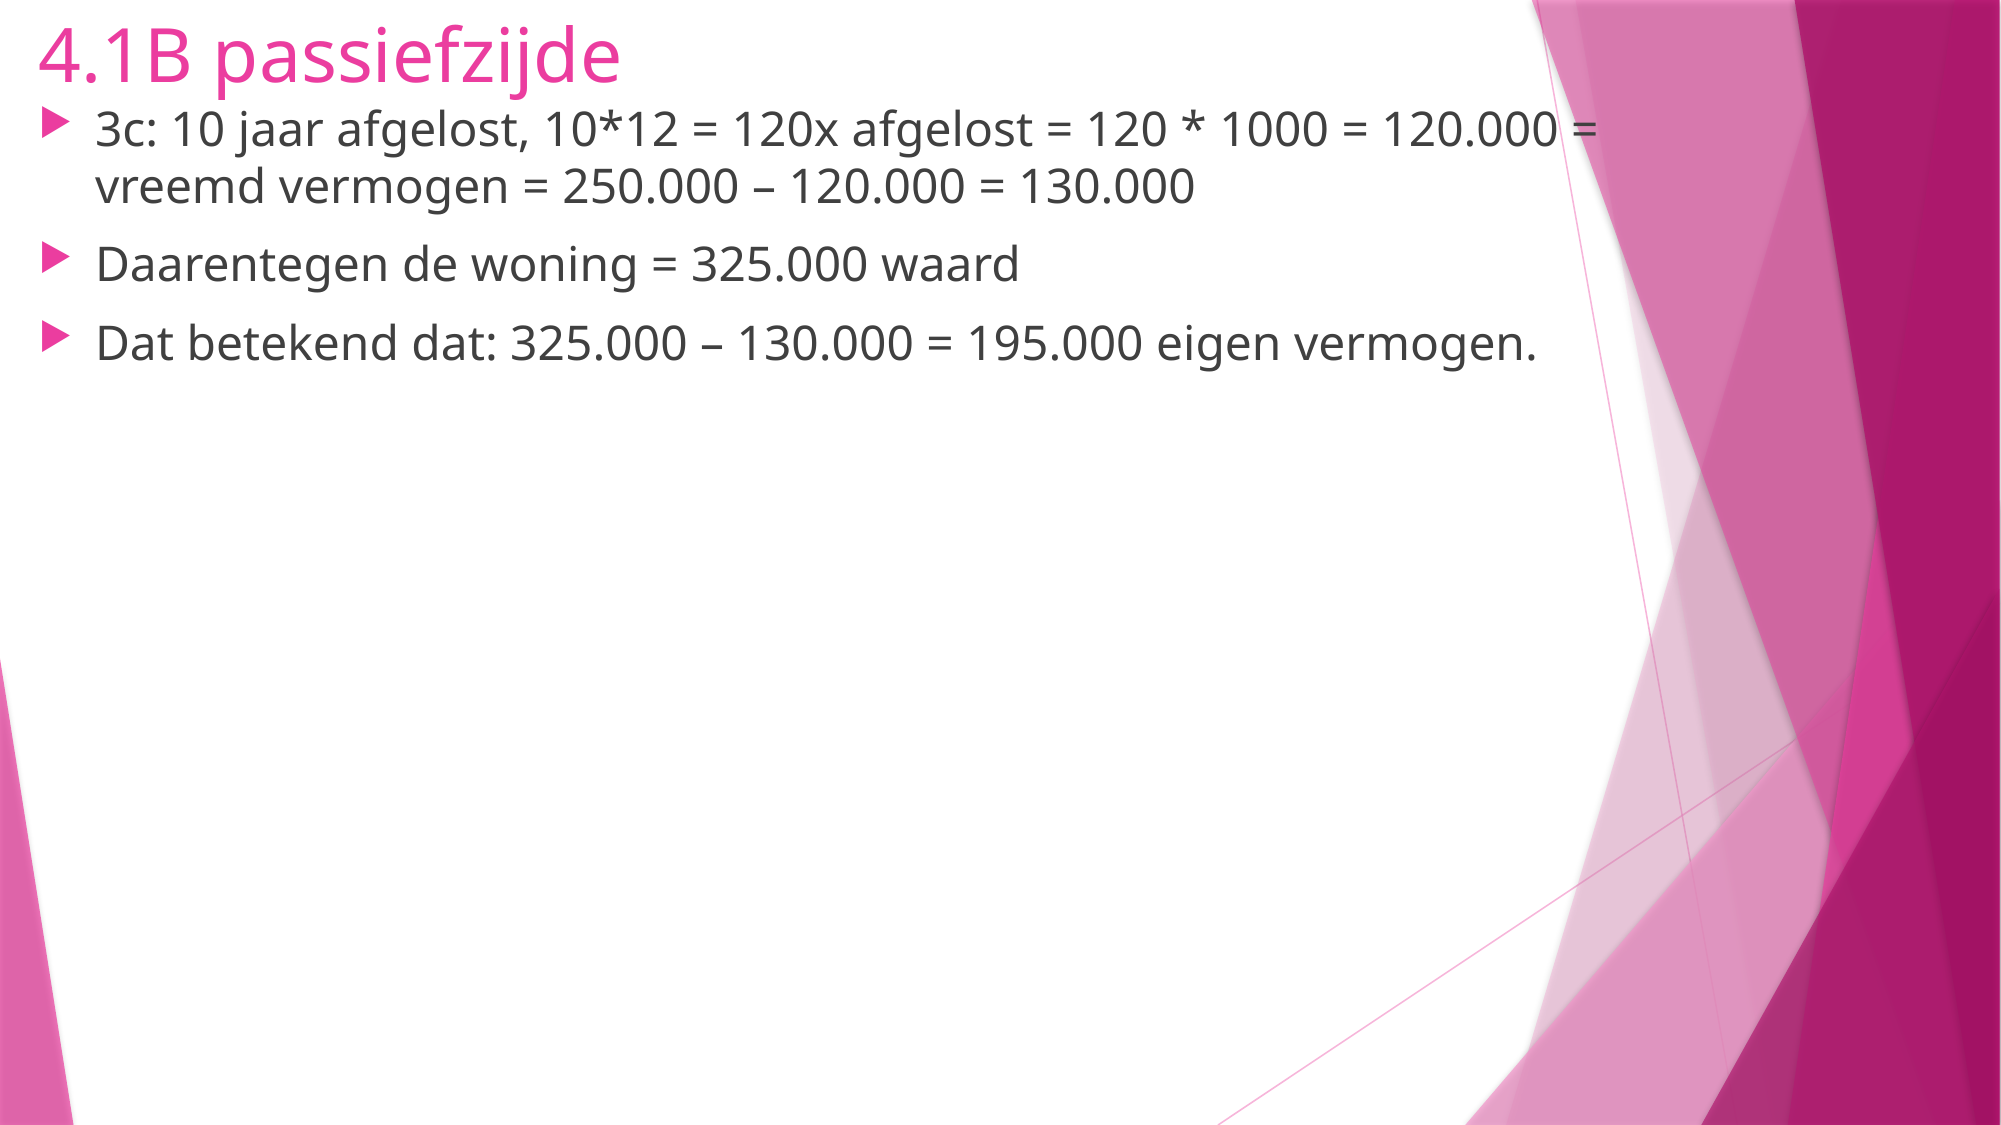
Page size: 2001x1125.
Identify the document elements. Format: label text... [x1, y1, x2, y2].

list 3c: 10 jaar afgelost, 10*12 = 120x afgelost = 120 * 1000 = 120.000 = vreemd vermogen = 250.000 – 120.000 = 130.000 Daarentegen de woning = 325.000 waard Dat betekend dat: 325.000 – 130.000 = 195.000 eigen vermogen. [23, 90, 1637, 991]
title 4.1B passiefzijde [23, 0, 1522, 90]
